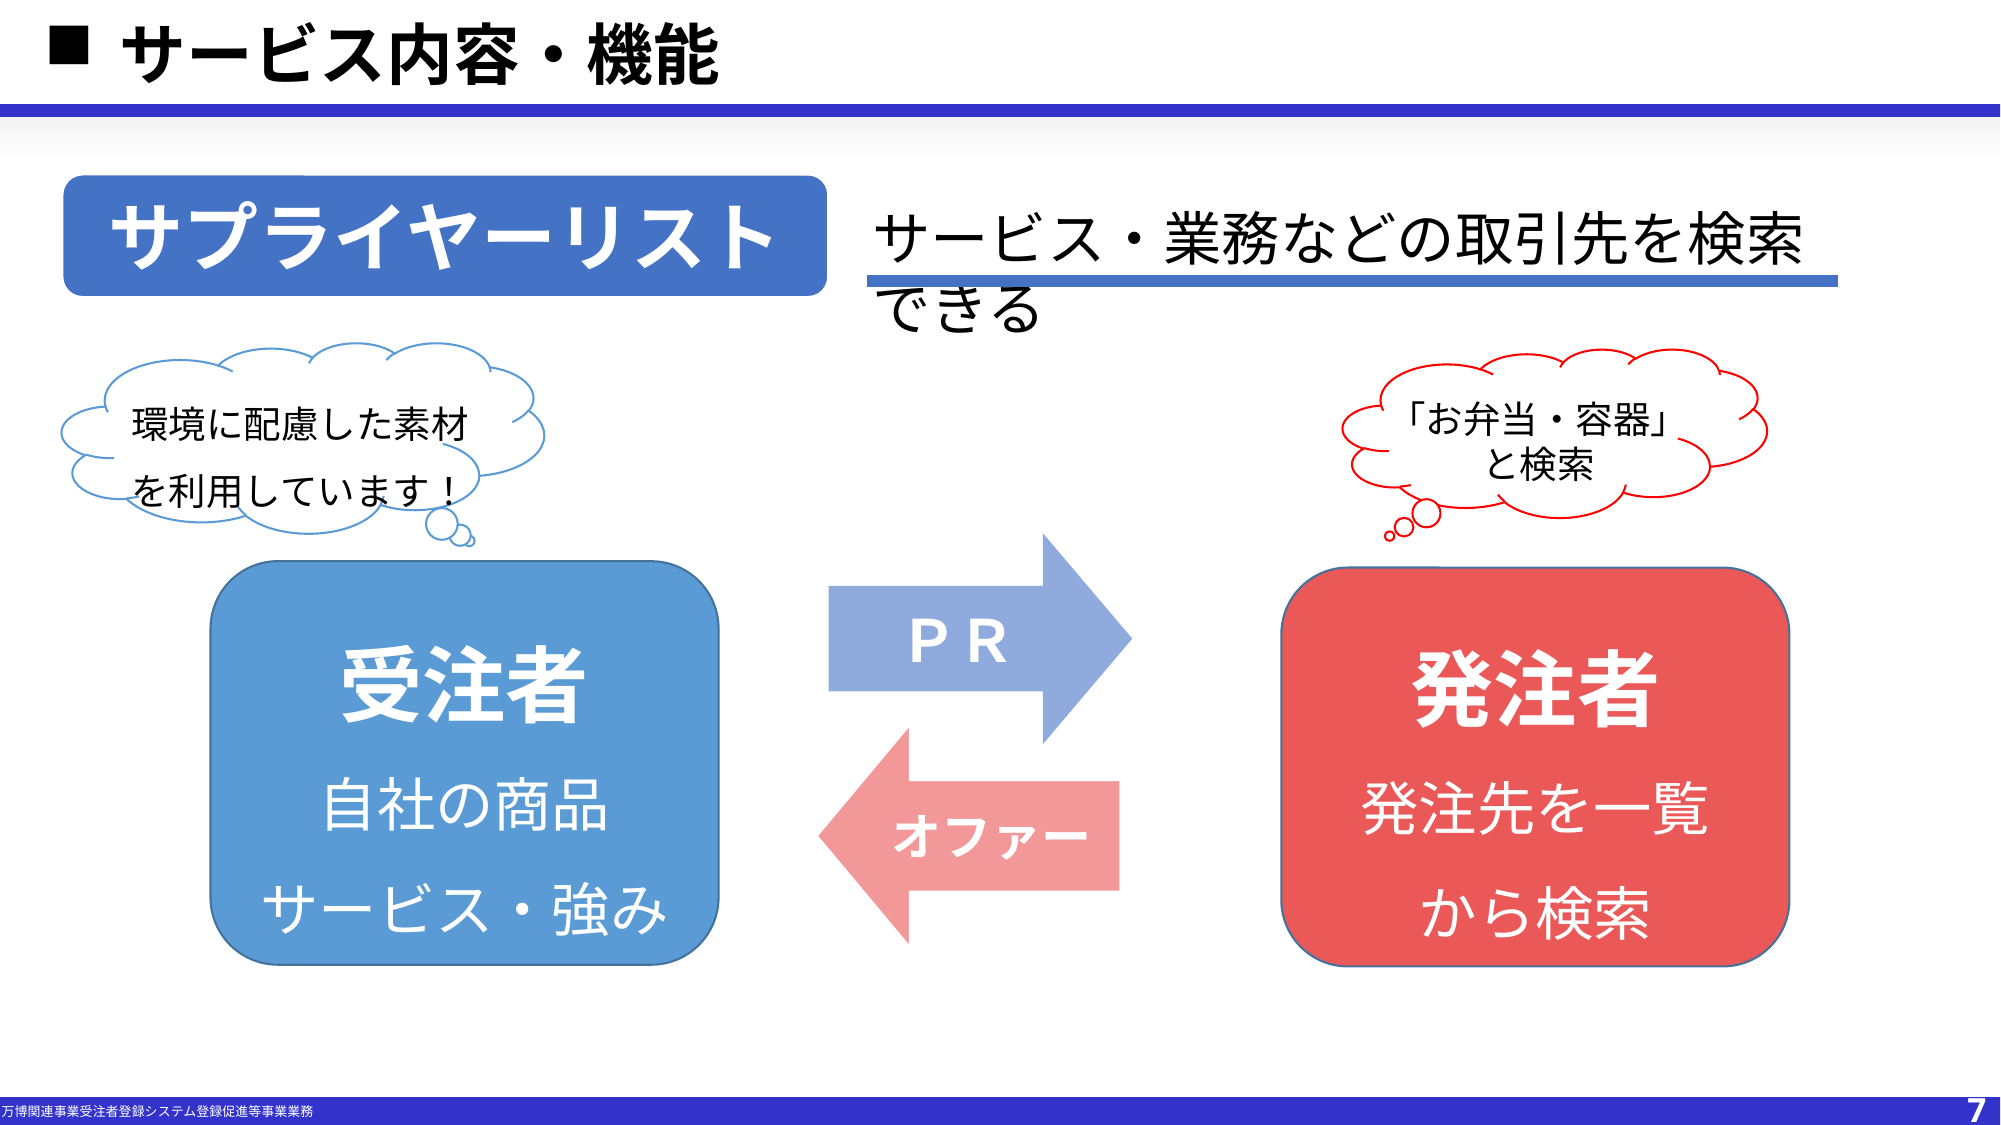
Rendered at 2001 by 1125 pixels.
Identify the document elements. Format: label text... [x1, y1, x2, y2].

text_box サプライヤーリスト [60, 172, 831, 300]
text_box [61, 342, 545, 534]
slide_number 7 [1551, 1097, 2000, 1125]
text_box 受注者 自社の商品 サービス・強み [209, 560, 720, 966]
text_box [1342, 349, 1768, 518]
title サービス内容・機能 [29, 4, 1643, 112]
text_box オファー [815, 721, 1122, 951]
text_box ＰＲ [827, 530, 1134, 747]
text_box 発注者 発注先を一覧 から検索 [1280, 566, 1791, 968]
text_box サービス・業務などの取引先を検索できる [857, 195, 1828, 350]
